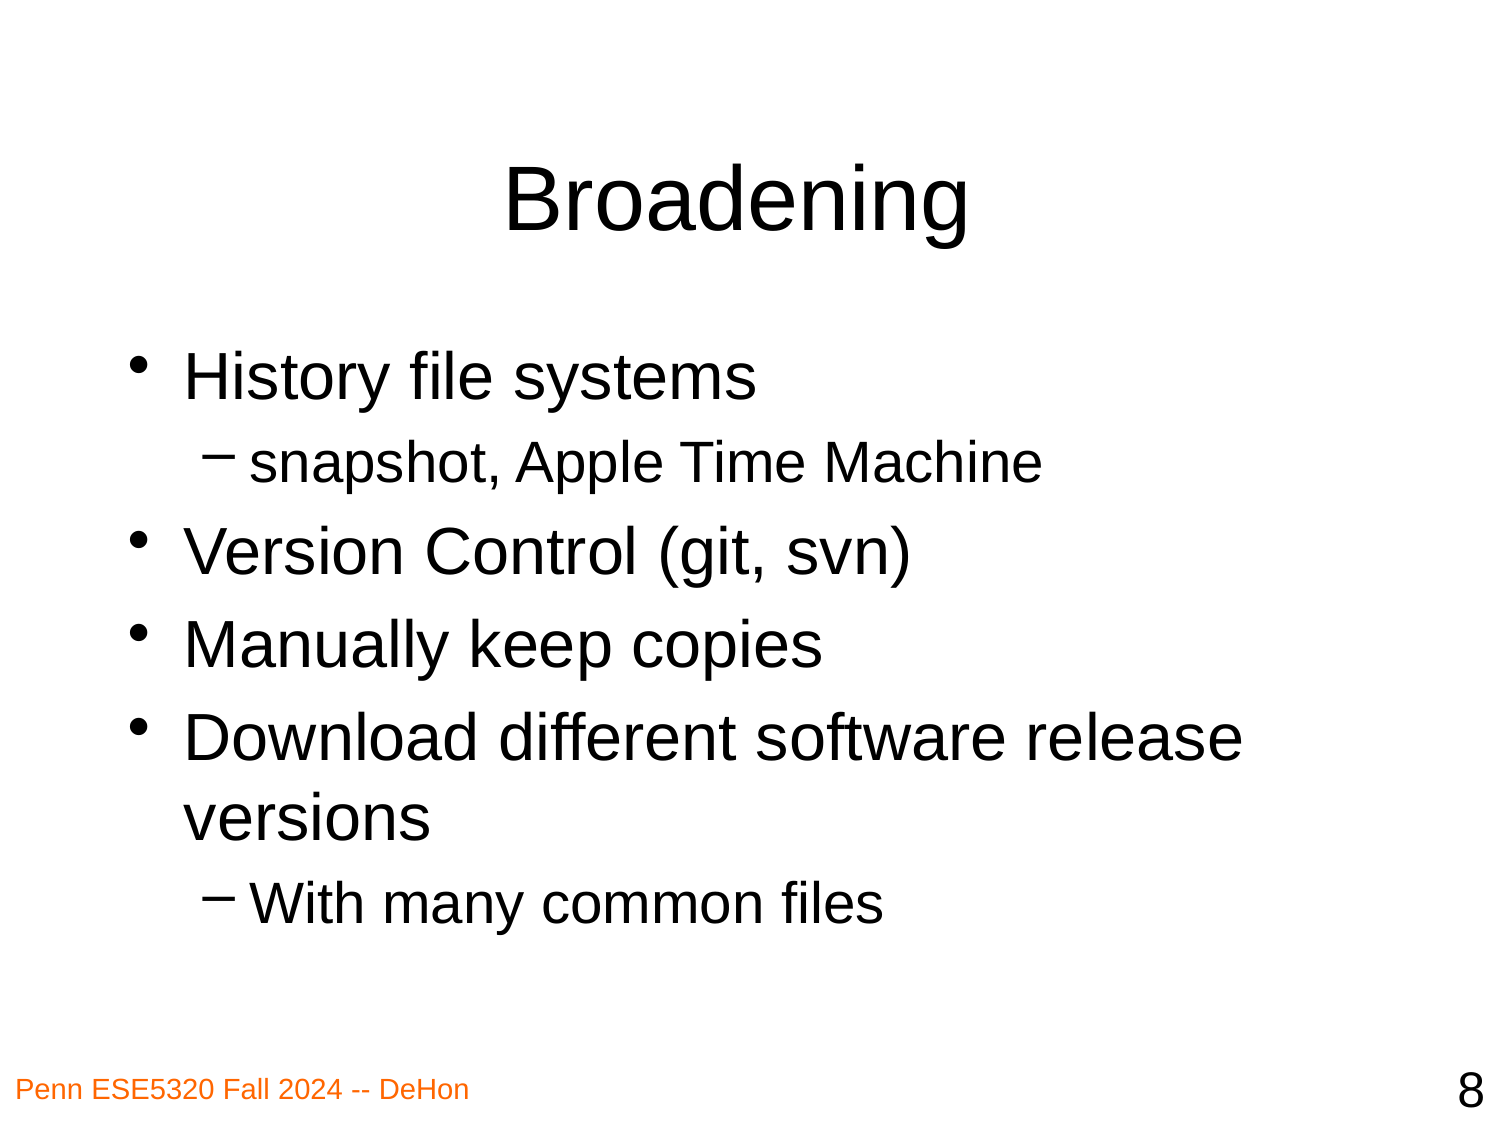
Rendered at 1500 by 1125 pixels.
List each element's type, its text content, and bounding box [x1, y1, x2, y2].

slide_number Penn ESE5320 Fall 2024 -- DeHon [0, 1062, 576, 1125]
list History file systems snapshot, Apple Time Machine Version Control (git, svn) Manually keep copies Download different software release versions With many common files [112, 324, 1388, 1001]
title Broadening [112, 99, 1388, 288]
slide_number 8 [1187, 1049, 1500, 1125]
